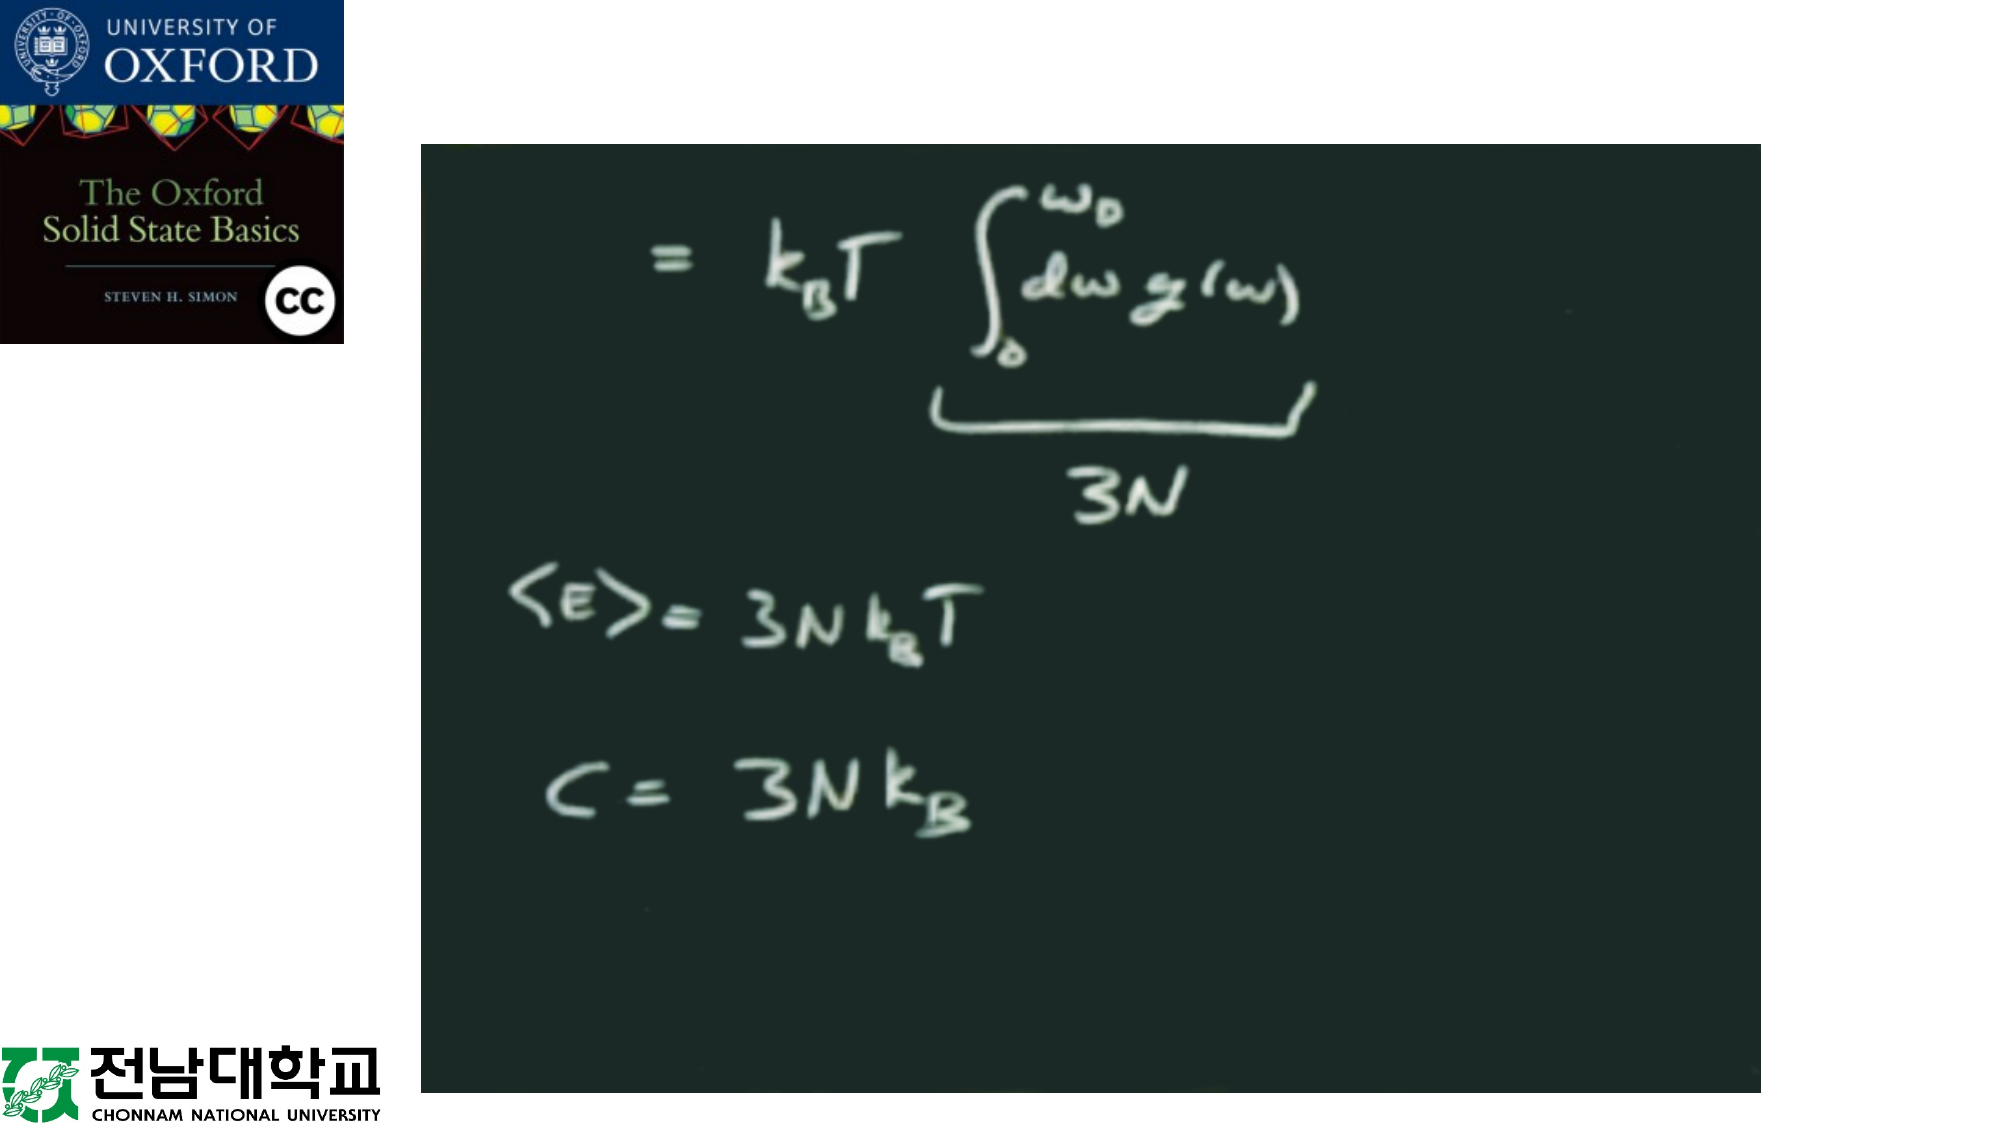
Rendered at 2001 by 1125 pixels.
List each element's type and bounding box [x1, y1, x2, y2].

picture [421, 144, 1761, 1093]
picture [2, 1045, 381, 1123]
picture [0, 0, 344, 344]
